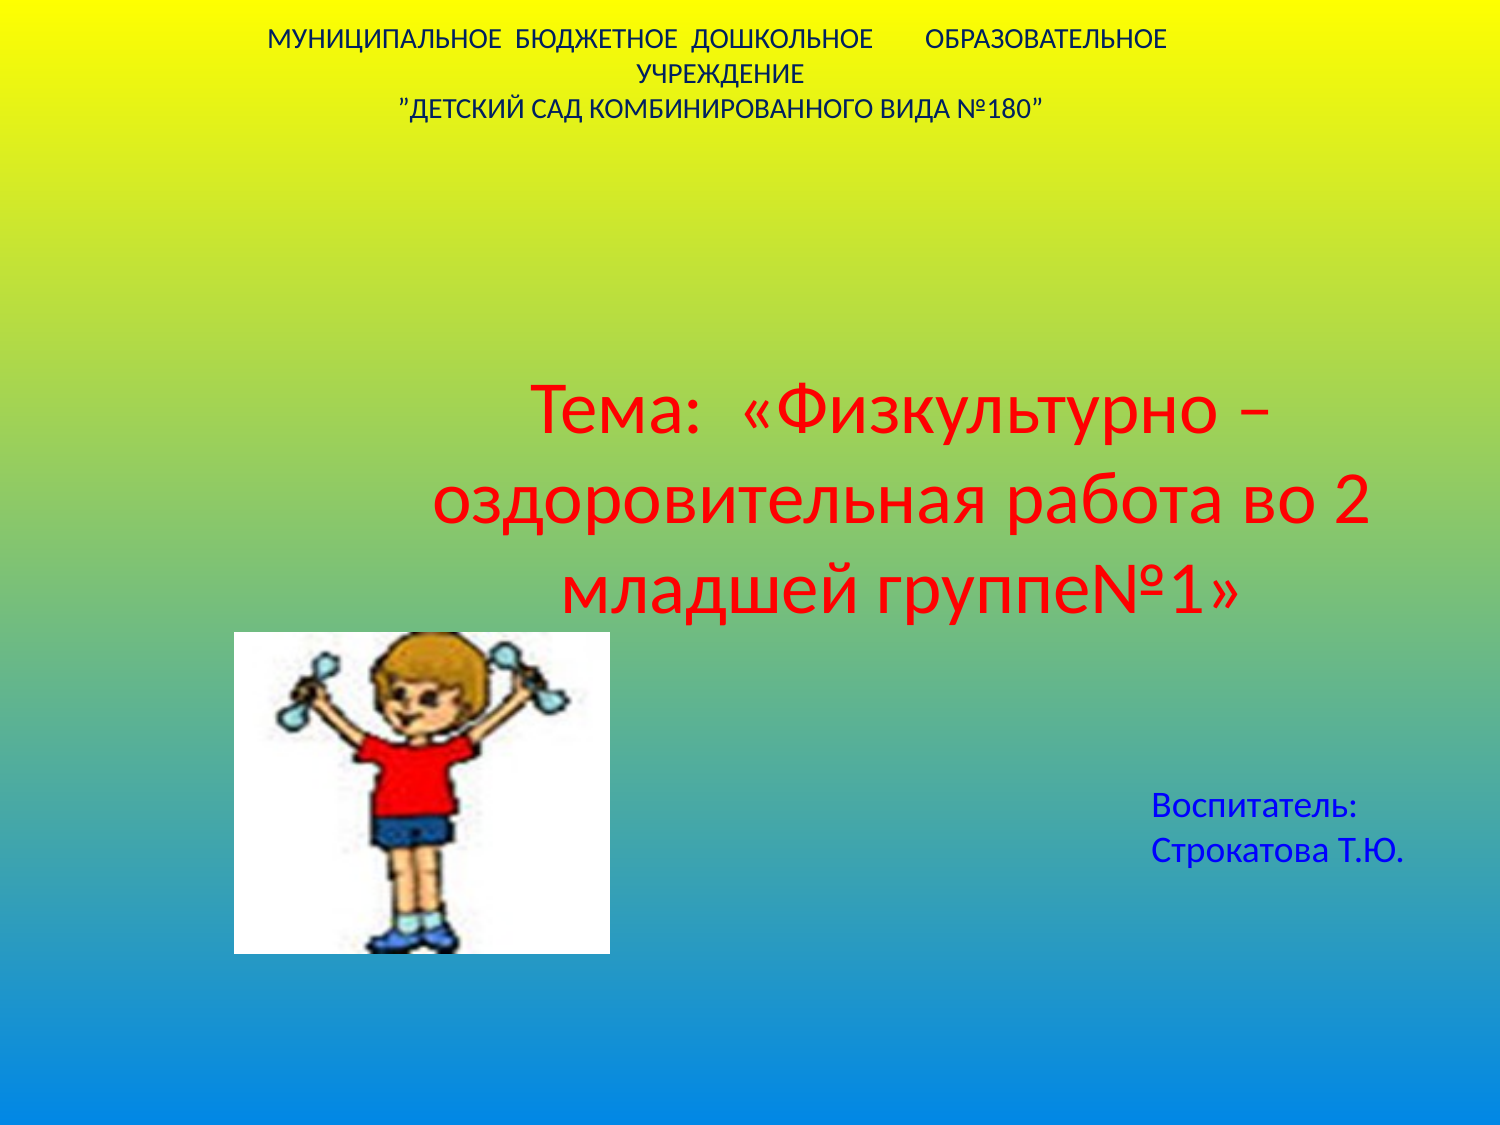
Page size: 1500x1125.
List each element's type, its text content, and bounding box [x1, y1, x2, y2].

text_box Тема: «Физкультурно –оздоровительная работа во 2 младшей группе№1» [386, 351, 1418, 637]
text_box Воспитатель: Строкатова Т.Ю. [1136, 772, 1442, 878]
picture [234, 632, 610, 954]
text_box МУНИЦИПАЛЬНОЕ БЮДЖЕТНОЕ ДОШКОЛЬНОЕ ОБРАЗОВАТЕЛЬНОЕ УЧРЕЖДЕНИЕ ”ДЕТСКИЙ САД КОМБИНИРОВАННОГО ВИДА №180” [222, 11, 1219, 167]
